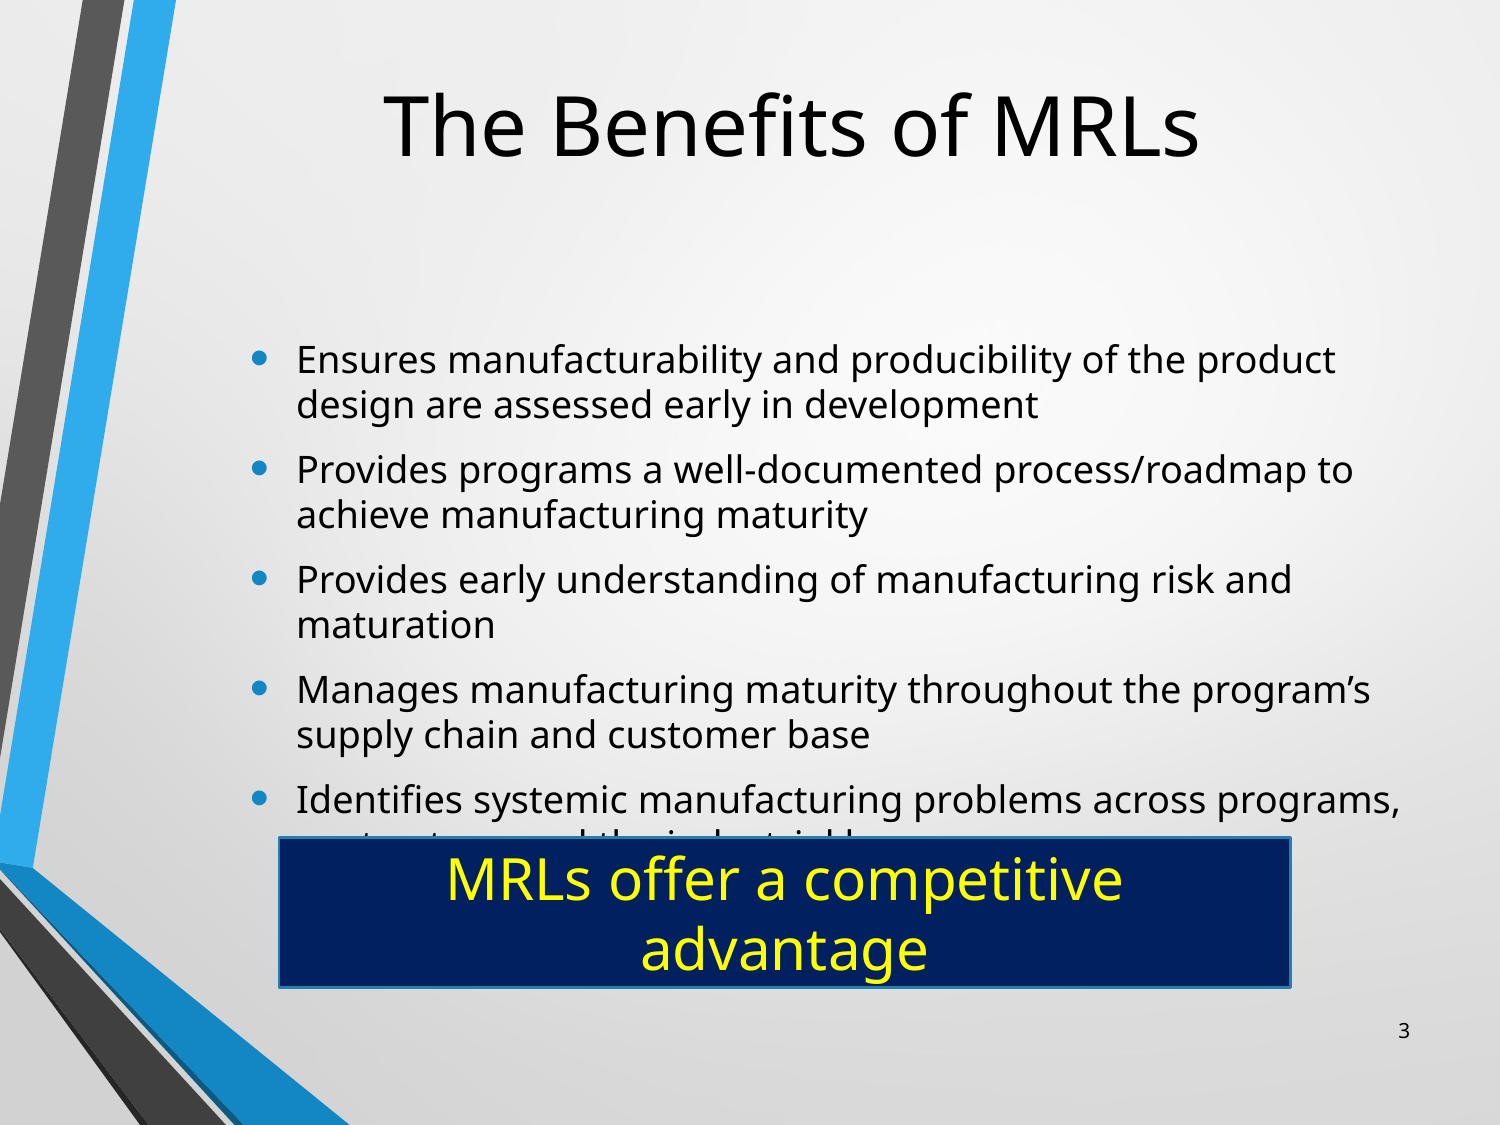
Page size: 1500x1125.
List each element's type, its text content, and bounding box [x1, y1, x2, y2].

list Ensures manufacturability and producibility of the product design are assessed early in development Provides programs a well-documented process/roadmap to achieve manufacturing maturity Provides early understanding of manufacturing risk and maturation Manages manufacturing maturity throughout the program’s supply chain and customer base Identifies systemic manufacturing problems across programs, contractors, and the industrial base [161, 327, 1425, 875]
title The Benefits of MRLs [161, 0, 1425, 286]
slide_number 3 [1354, 1001, 1425, 1062]
text_box MRLs offer a competitive advantage [278, 836, 1292, 989]
